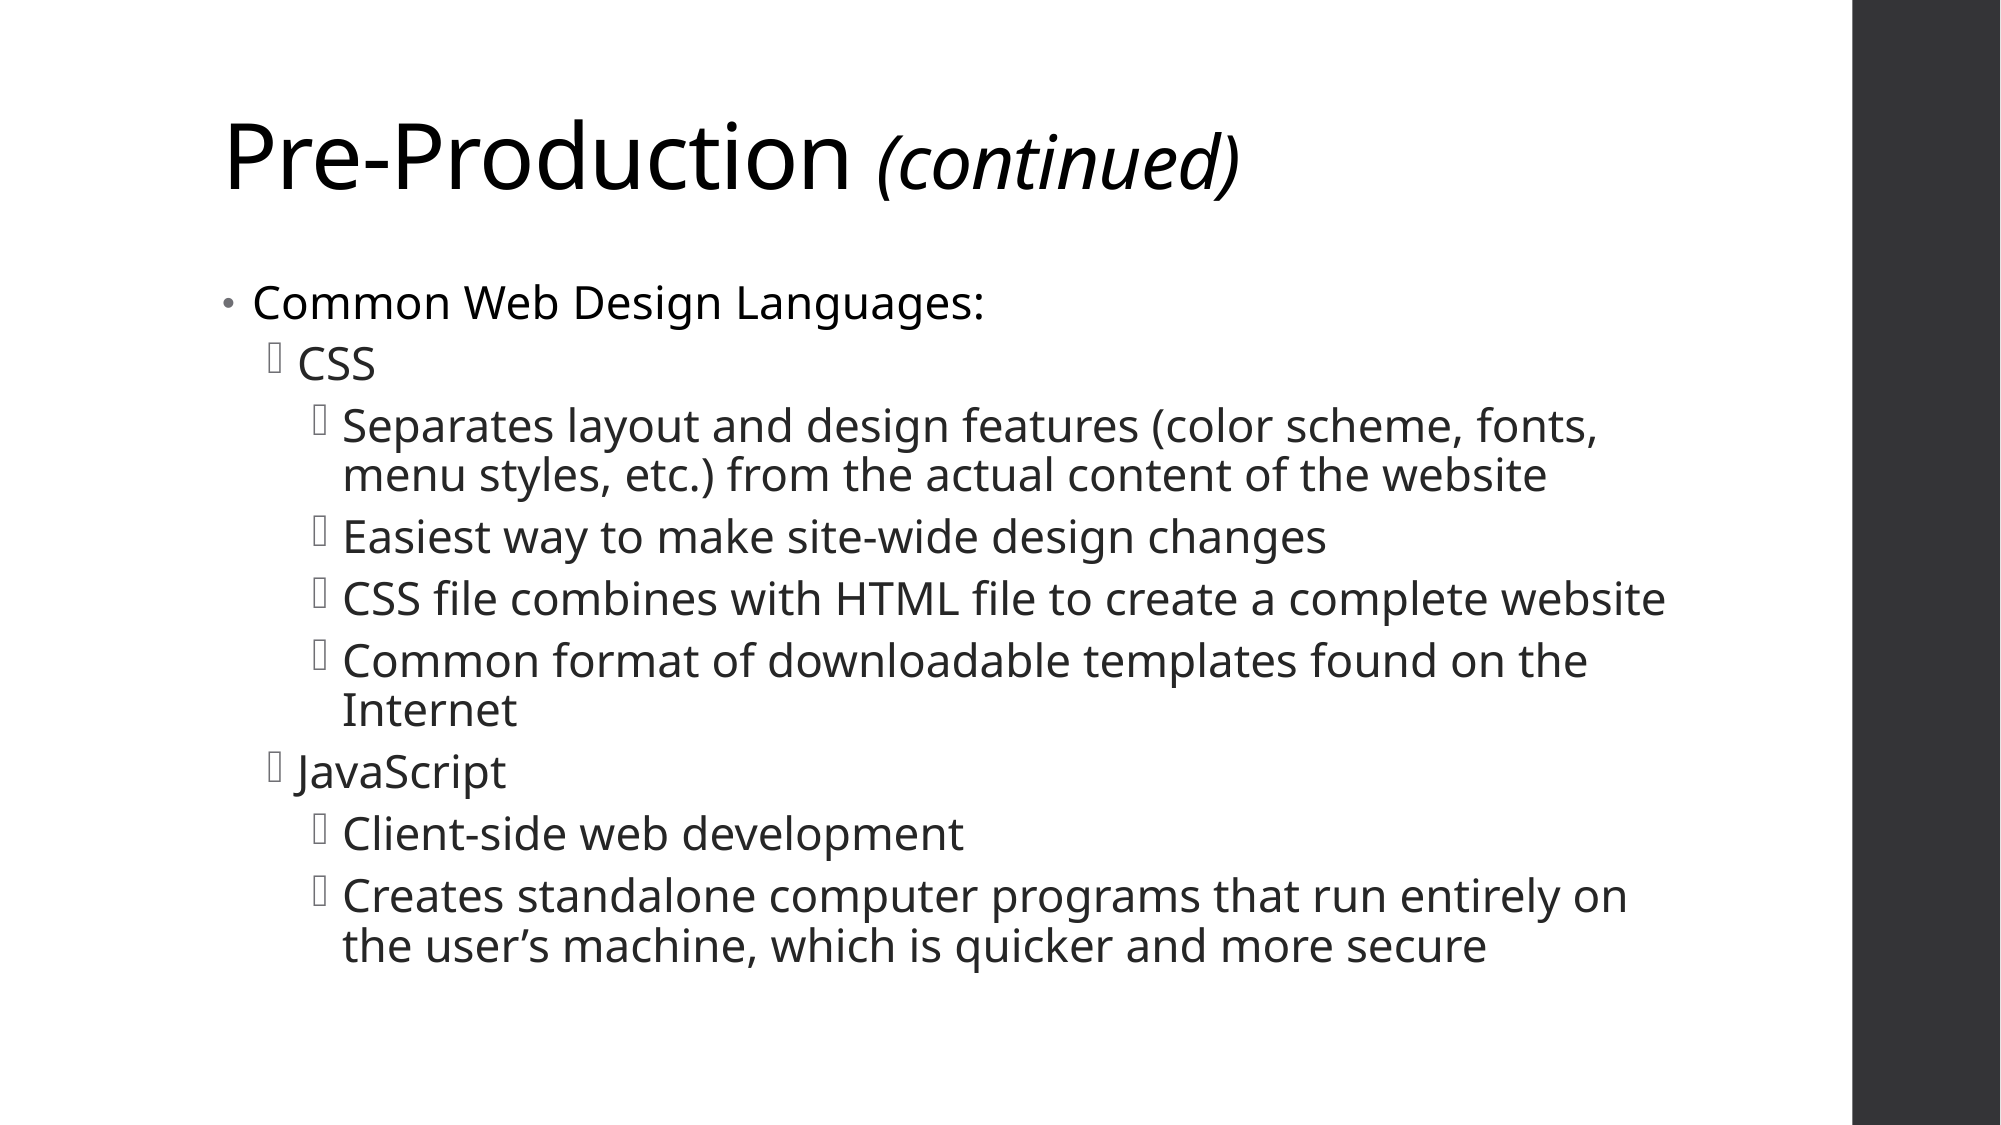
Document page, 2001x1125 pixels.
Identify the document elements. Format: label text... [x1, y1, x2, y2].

title Pre-Production (continued) [206, 0, 1797, 218]
list Common Web Design Languages: CSS Separates layout and design features (color scheme, fonts, menu styles, etc.) from the actual content of the website Easiest way to make site-wide design changes CSS file combines with HTML file to create a complete website Common format of downloadable templates found on the Internet JavaScript Client-side web development Creates standalone computer programs that run entirely on the user’s machine, which is quicker and more secure [206, 270, 1683, 1065]
